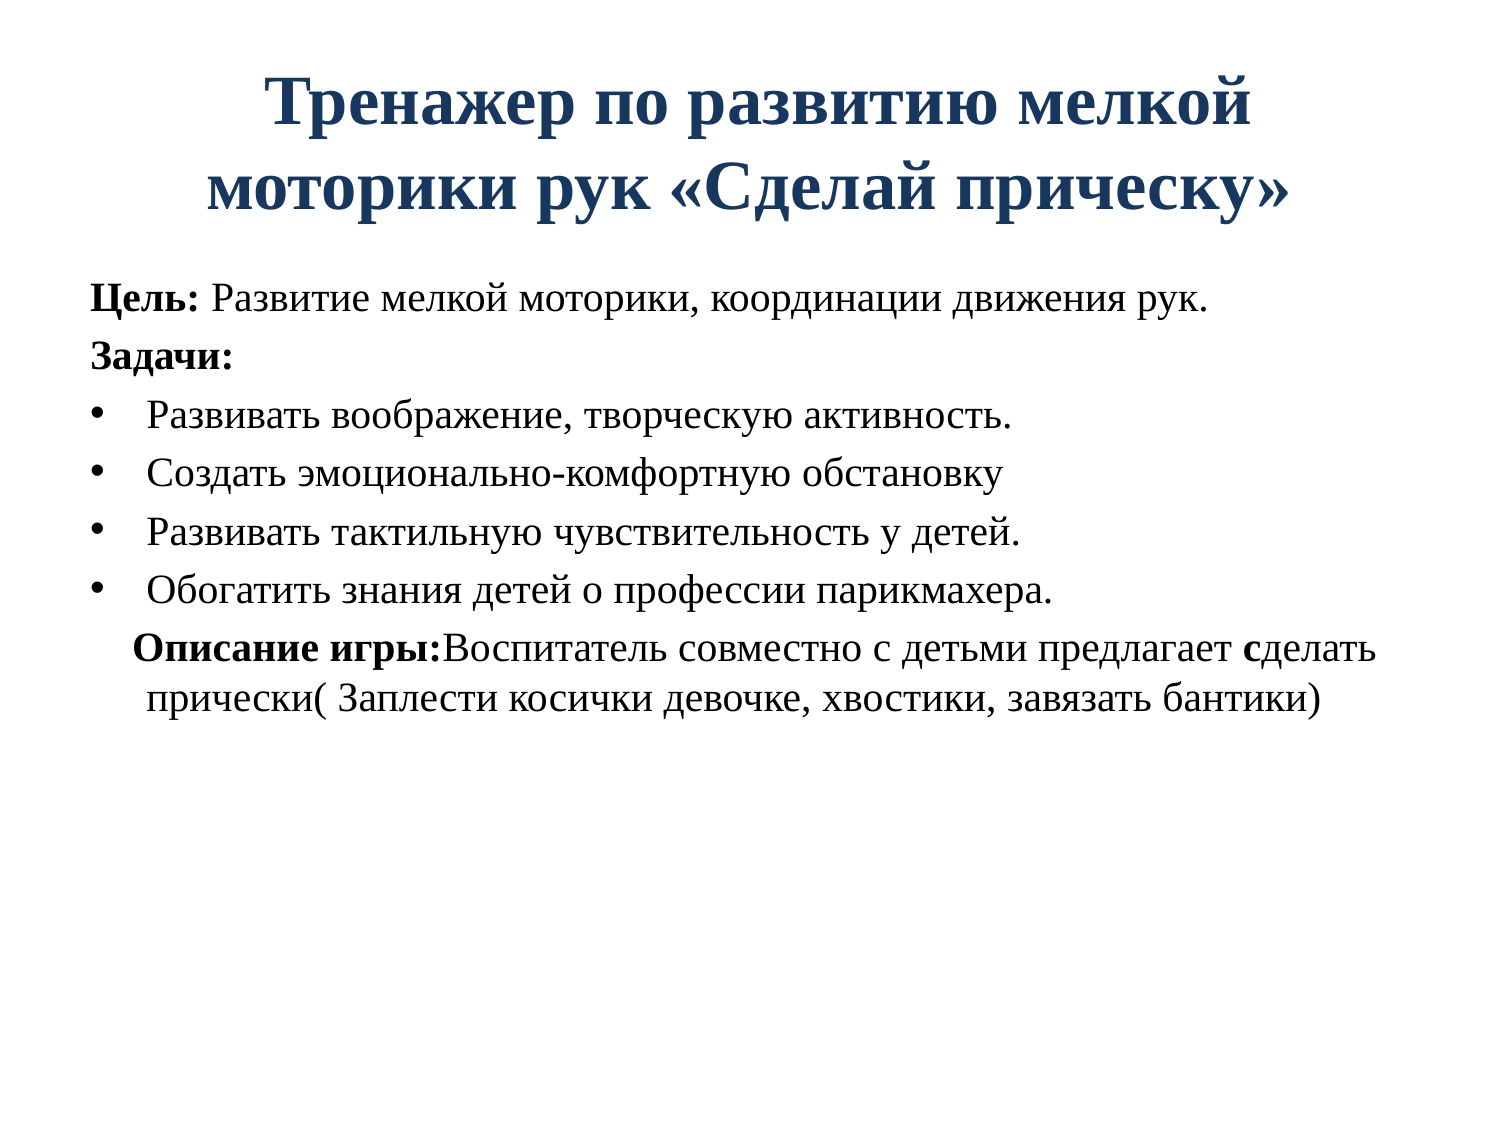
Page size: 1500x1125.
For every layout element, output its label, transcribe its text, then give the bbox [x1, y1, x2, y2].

list Цель: Развитие мелкой моторики, координации движения рук. Задачи: Развивать воображение, творческую активность. Создать эмоционально-комфортную обстановку Развивать тактильную чувствительность у детей. Обогатить знания детей о профессии парикмахера. Описание игры:Воспитатель совместно с детьми предлагает сделать прически( Заплести косички девочке, хвостики, завязать бантики) [75, 262, 1425, 1005]
title Тренажер по развитию мелкой моторики рук «Сделай прическу» [75, 45, 1425, 233]
